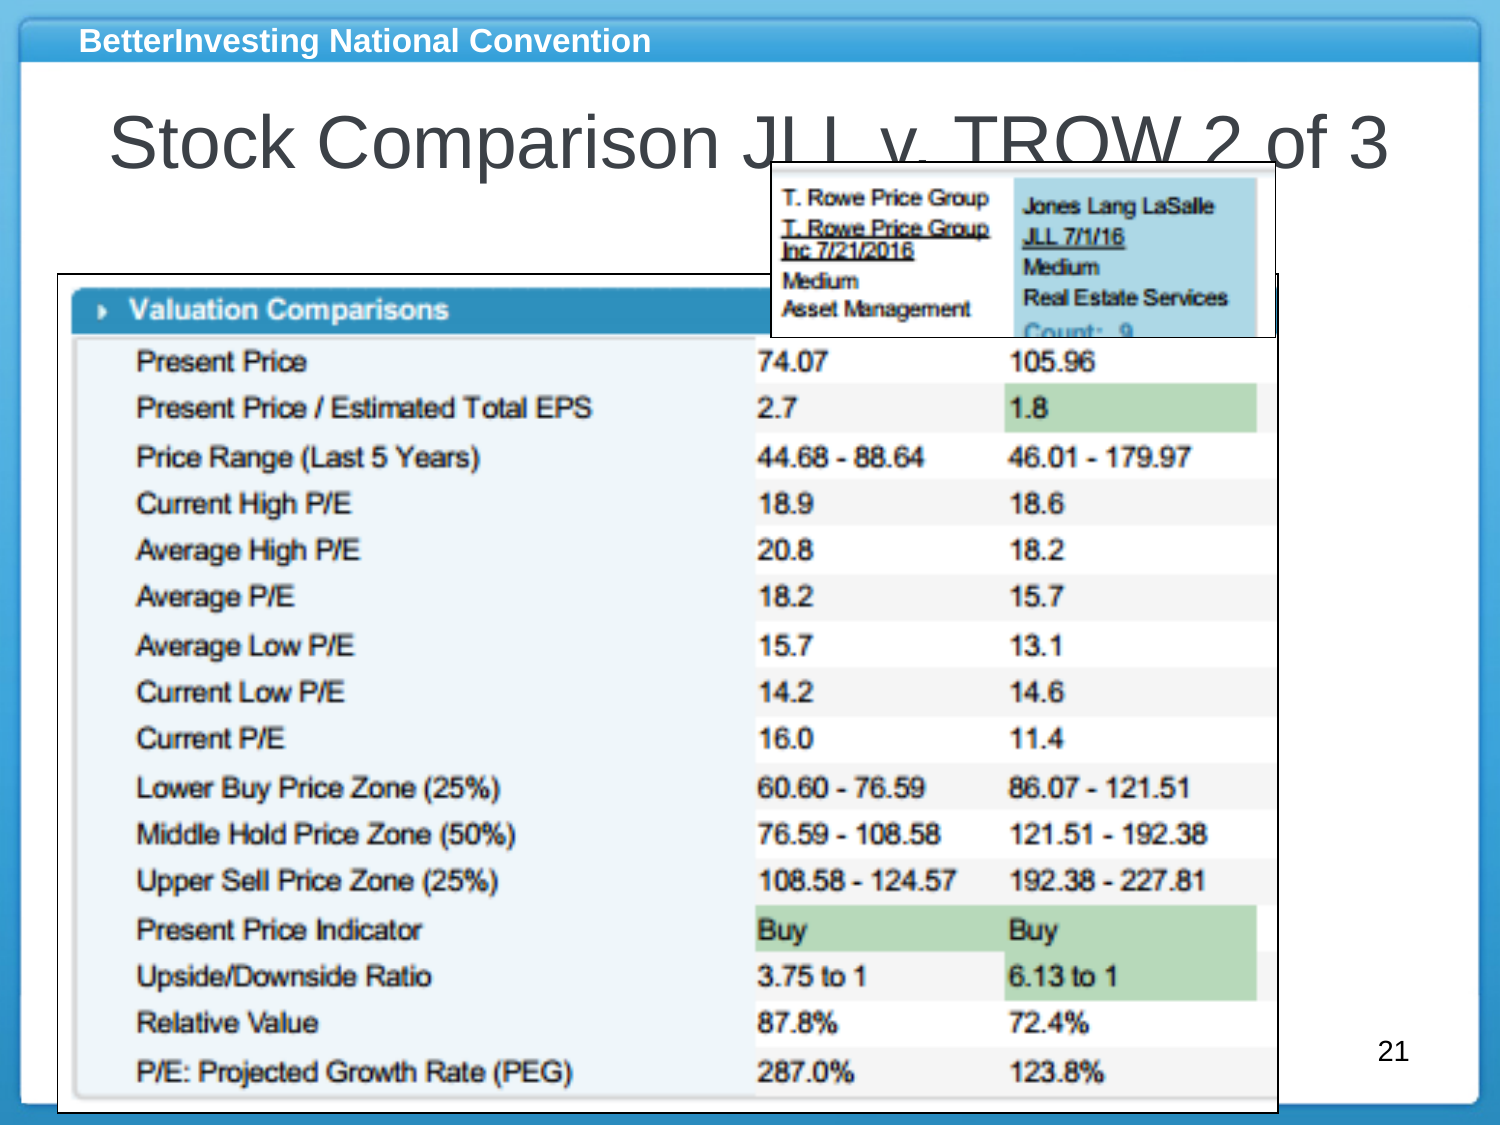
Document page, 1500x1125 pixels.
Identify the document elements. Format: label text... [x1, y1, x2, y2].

title Stock Comparison JLL v. TROW 2 of 3 [75, 45, 1425, 233]
slide_number 21 [1282, 1024, 1425, 1103]
picture [0, 0, 1500, 1125]
